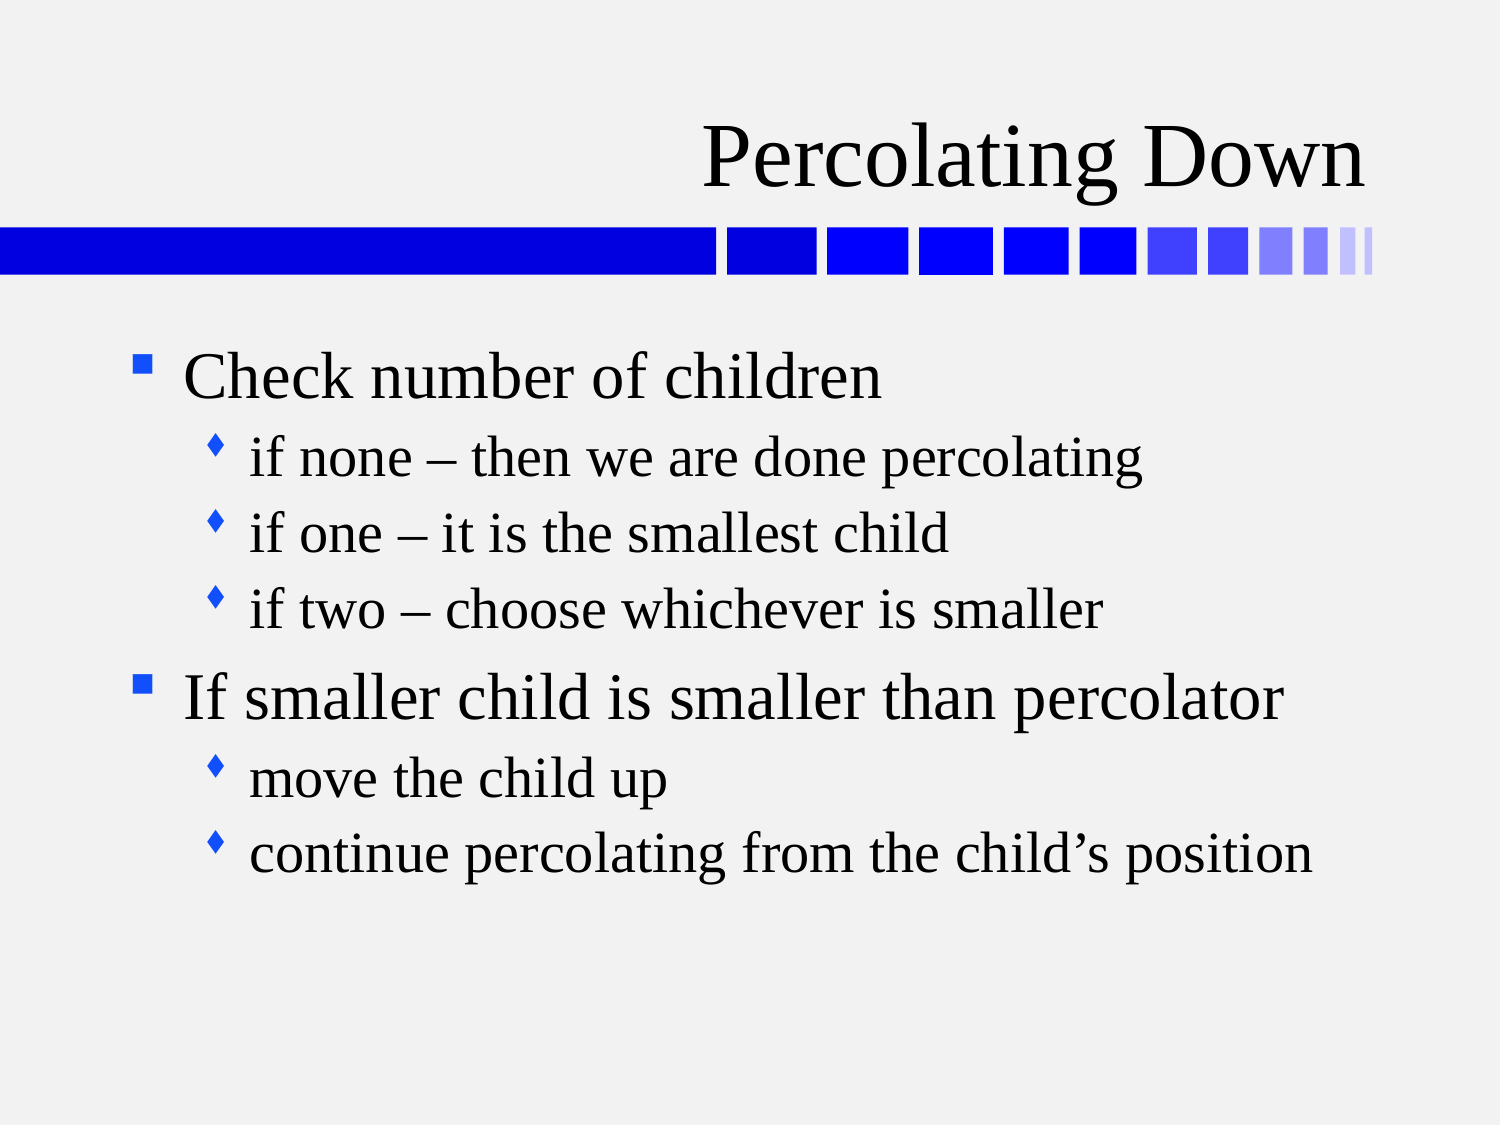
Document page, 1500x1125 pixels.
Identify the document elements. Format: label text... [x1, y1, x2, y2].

title Percolating Down [109, 27, 1383, 213]
list Check number of children if none – then we are done percolating if one – it is the smallest child if two – choose whichever is smaller If smaller child is smaller than percolator move the child up continue percolating from the child’s position [111, 324, 1388, 1001]
